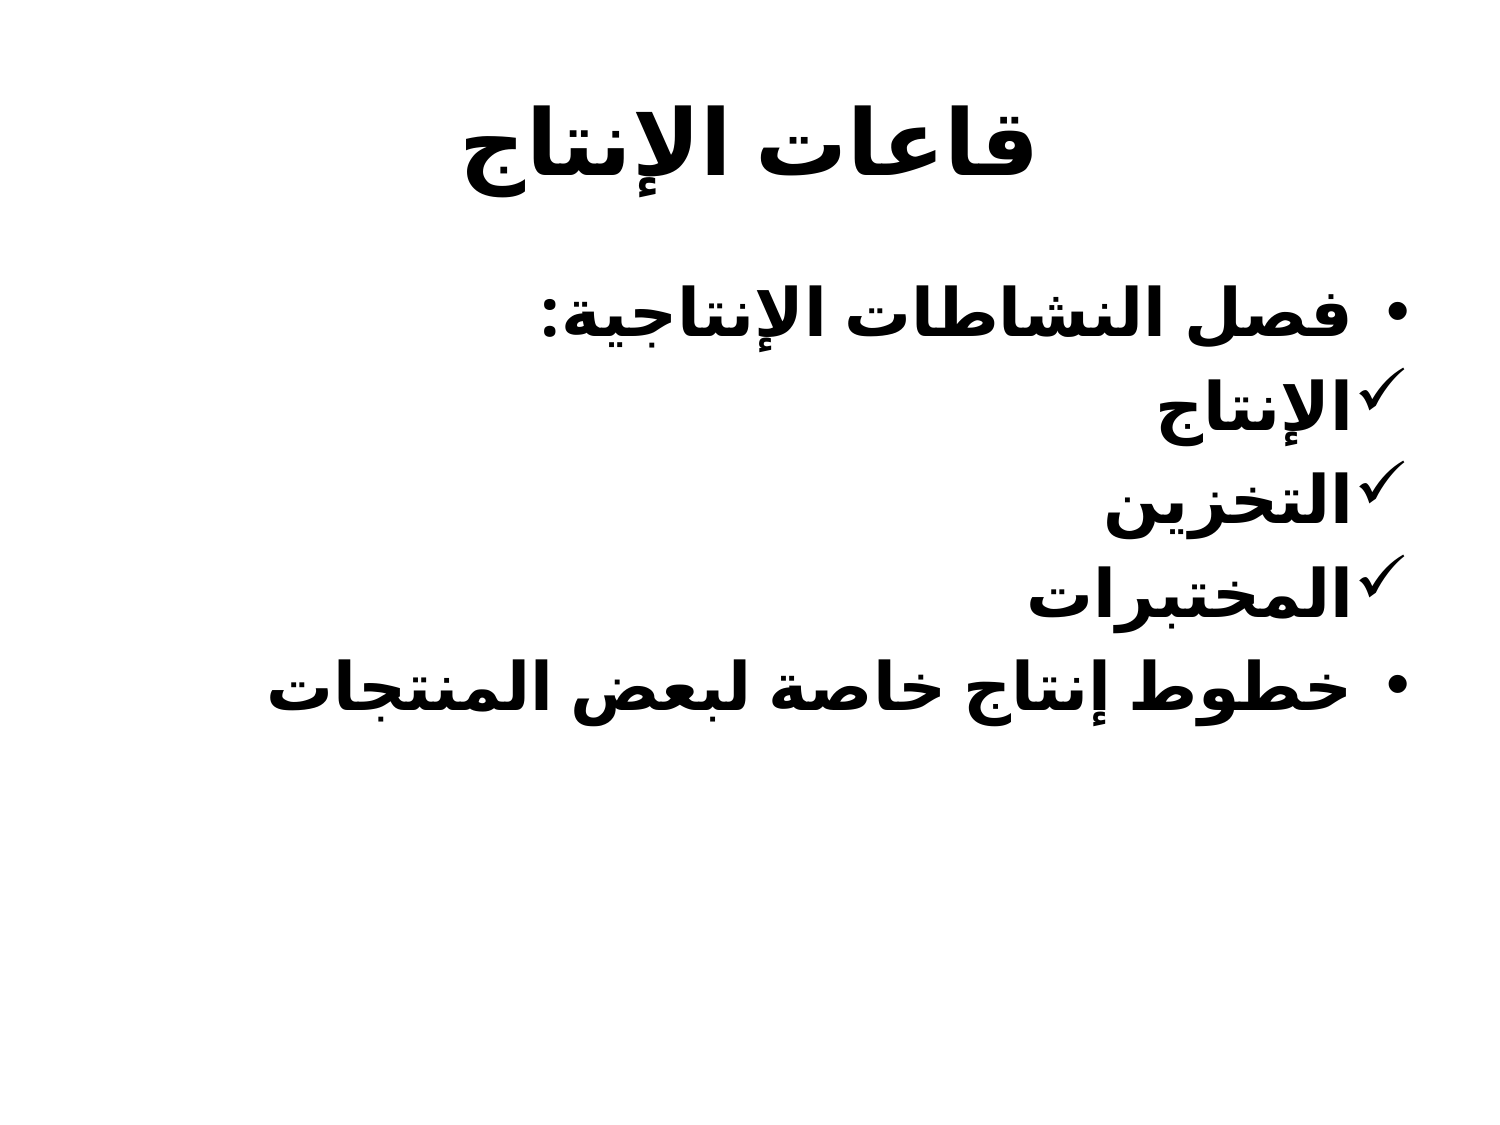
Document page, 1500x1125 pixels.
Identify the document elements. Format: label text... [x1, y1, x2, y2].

list فصل النشاطات الإنتاجية: الإنتاج التخزين المختبرات خطوط إنتاج خاصة لبعض المنتجات [75, 262, 1425, 1005]
title قاعات الإنتاج [75, 45, 1425, 233]
